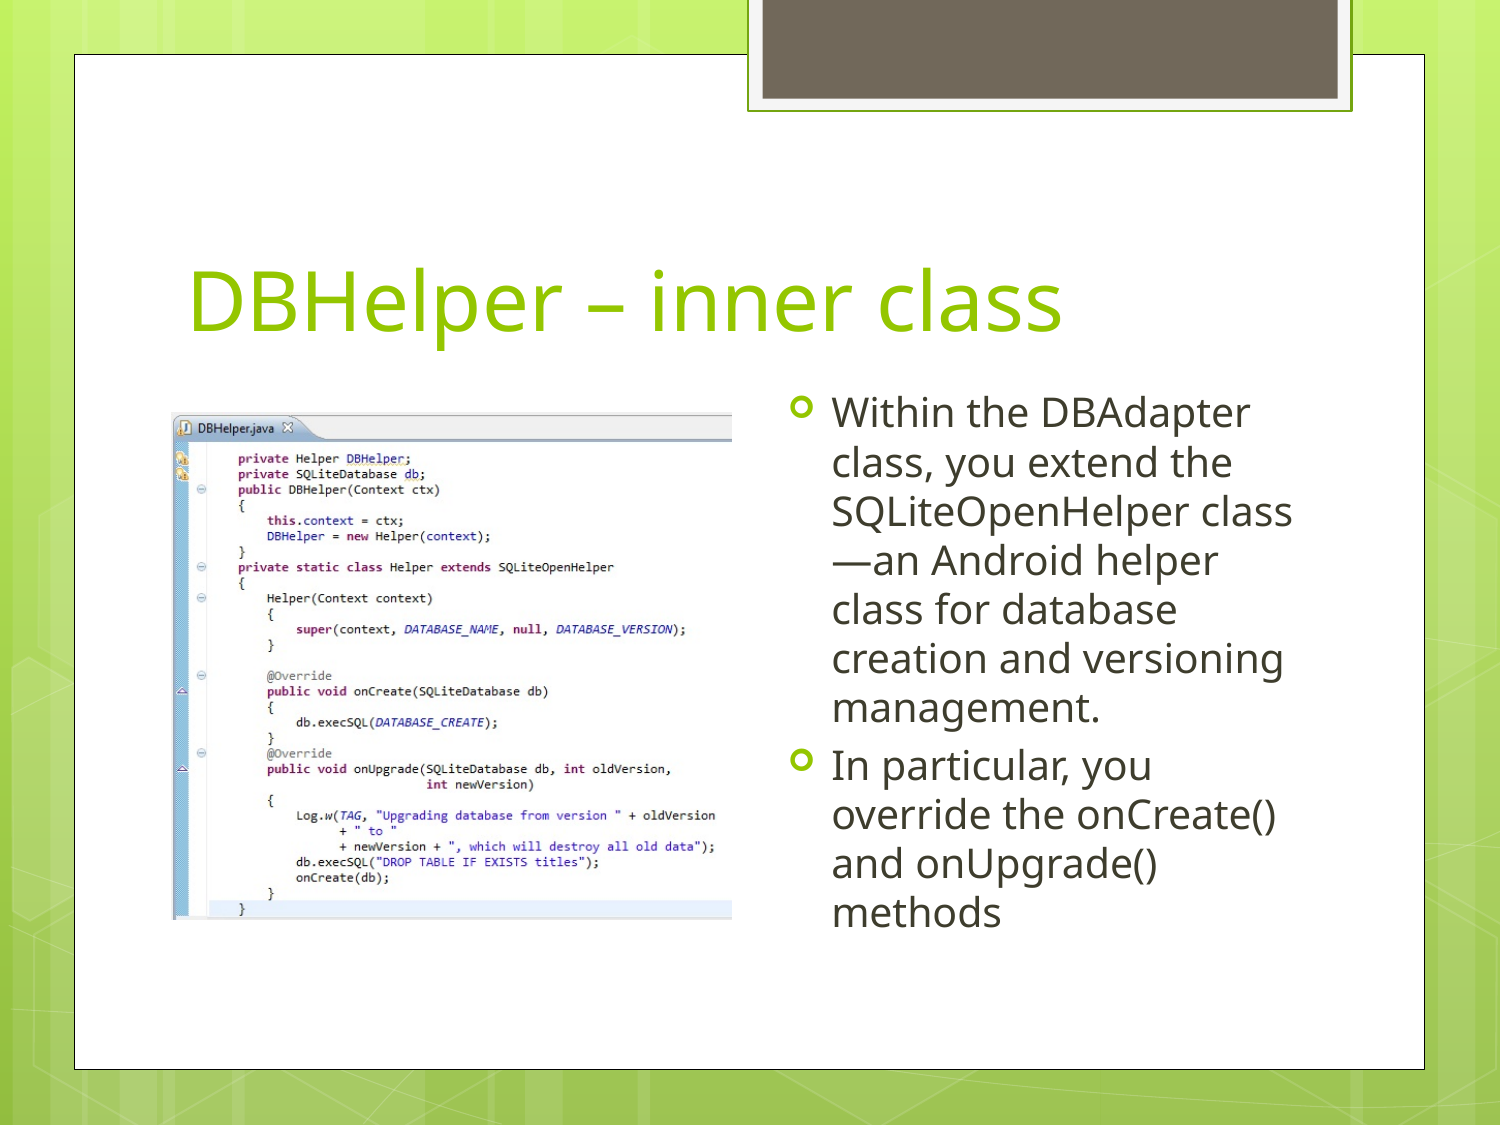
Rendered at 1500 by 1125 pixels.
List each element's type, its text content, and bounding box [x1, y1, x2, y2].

title DBHelper – inner class [171, 168, 1324, 357]
list Within the DBAdapter class, you extend the SQLiteOpenHelper class—an Android helper class for database creation and versioning management. In particular, you override the onCreate() and onUpgrade() methods [761, 379, 1323, 953]
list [170, 412, 733, 920]
